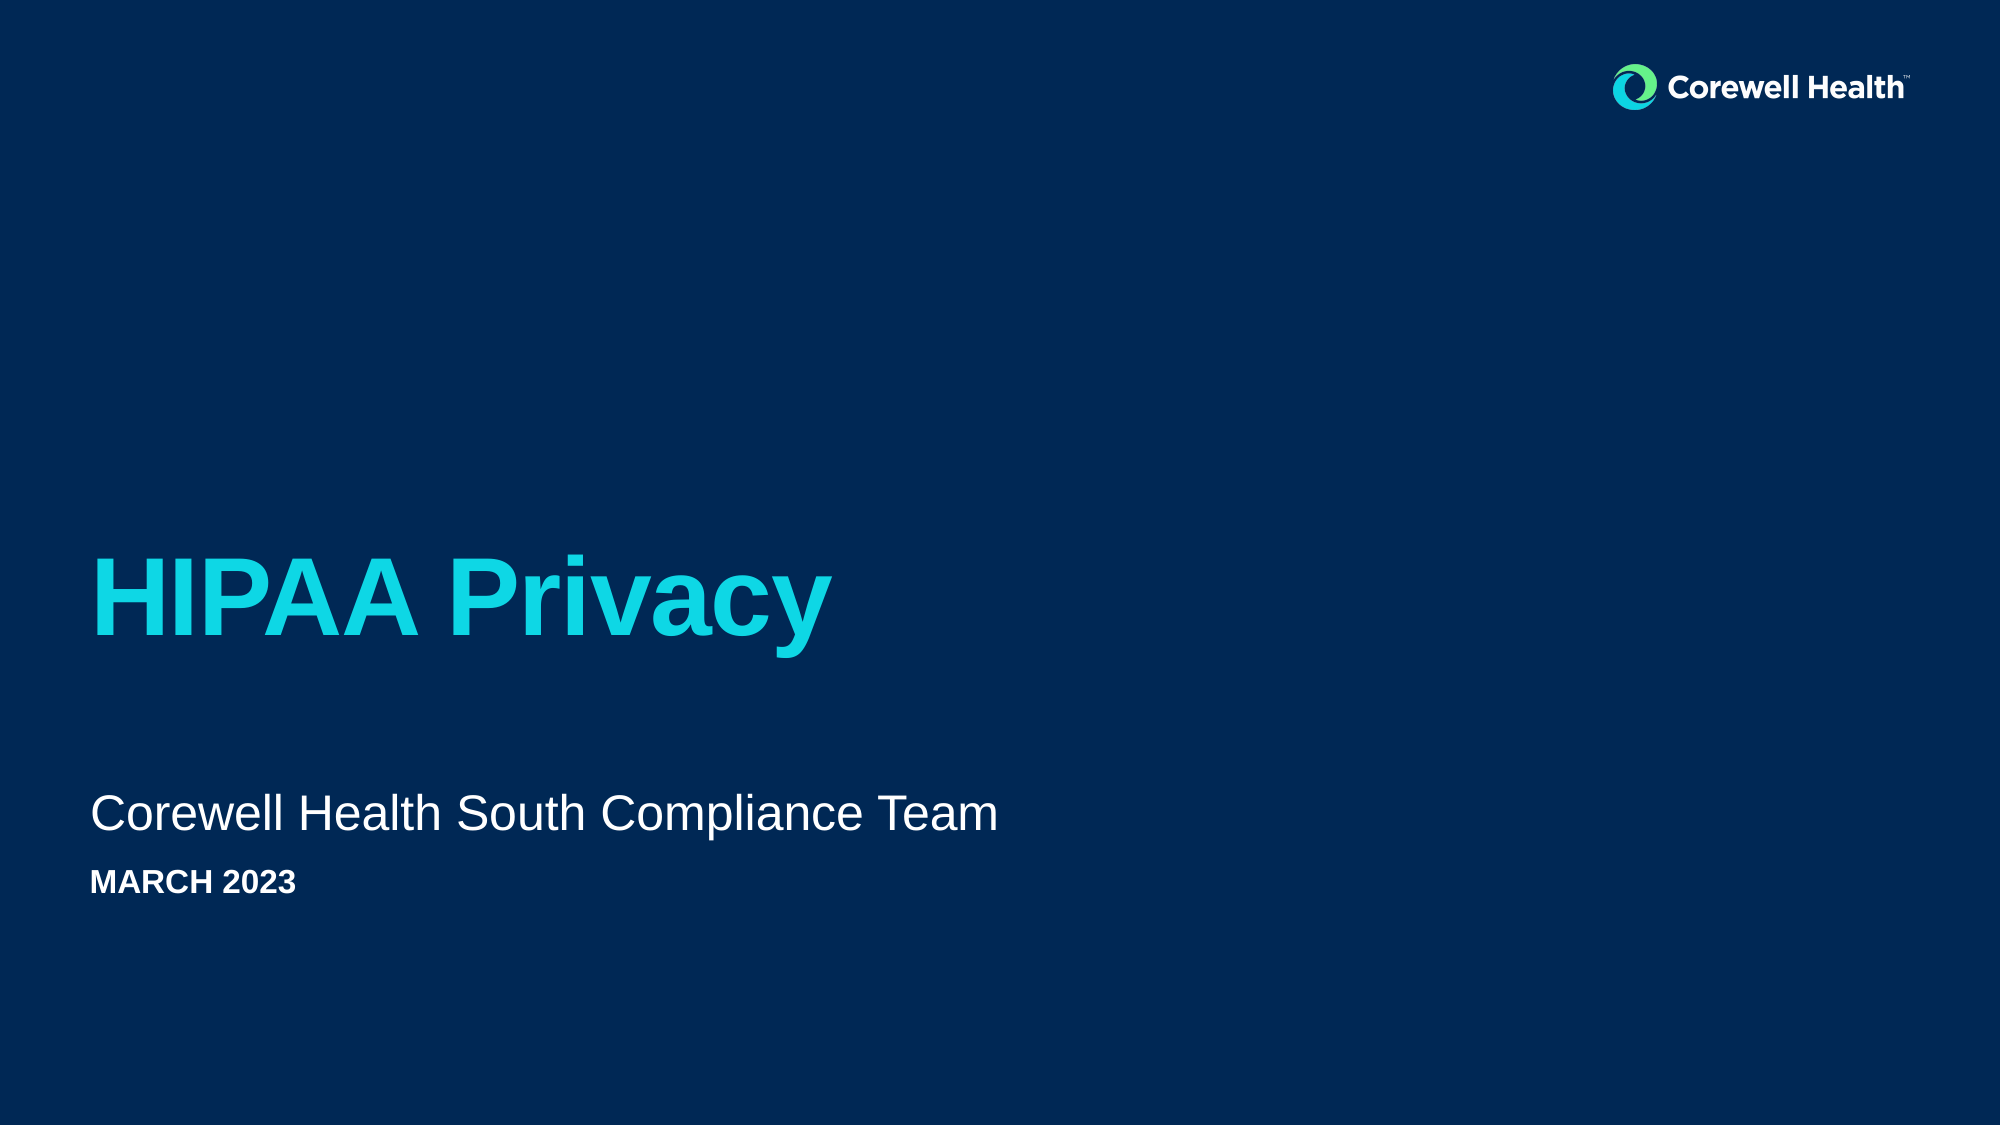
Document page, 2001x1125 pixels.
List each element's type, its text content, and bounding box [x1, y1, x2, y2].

list March 2023 [89, 860, 1440, 920]
title HIPAA Privacy [90, 280, 1440, 660]
subtitle Corewell Health South Compliance Team [90, 780, 1440, 860]
picture [1613, 64, 1910, 110]
